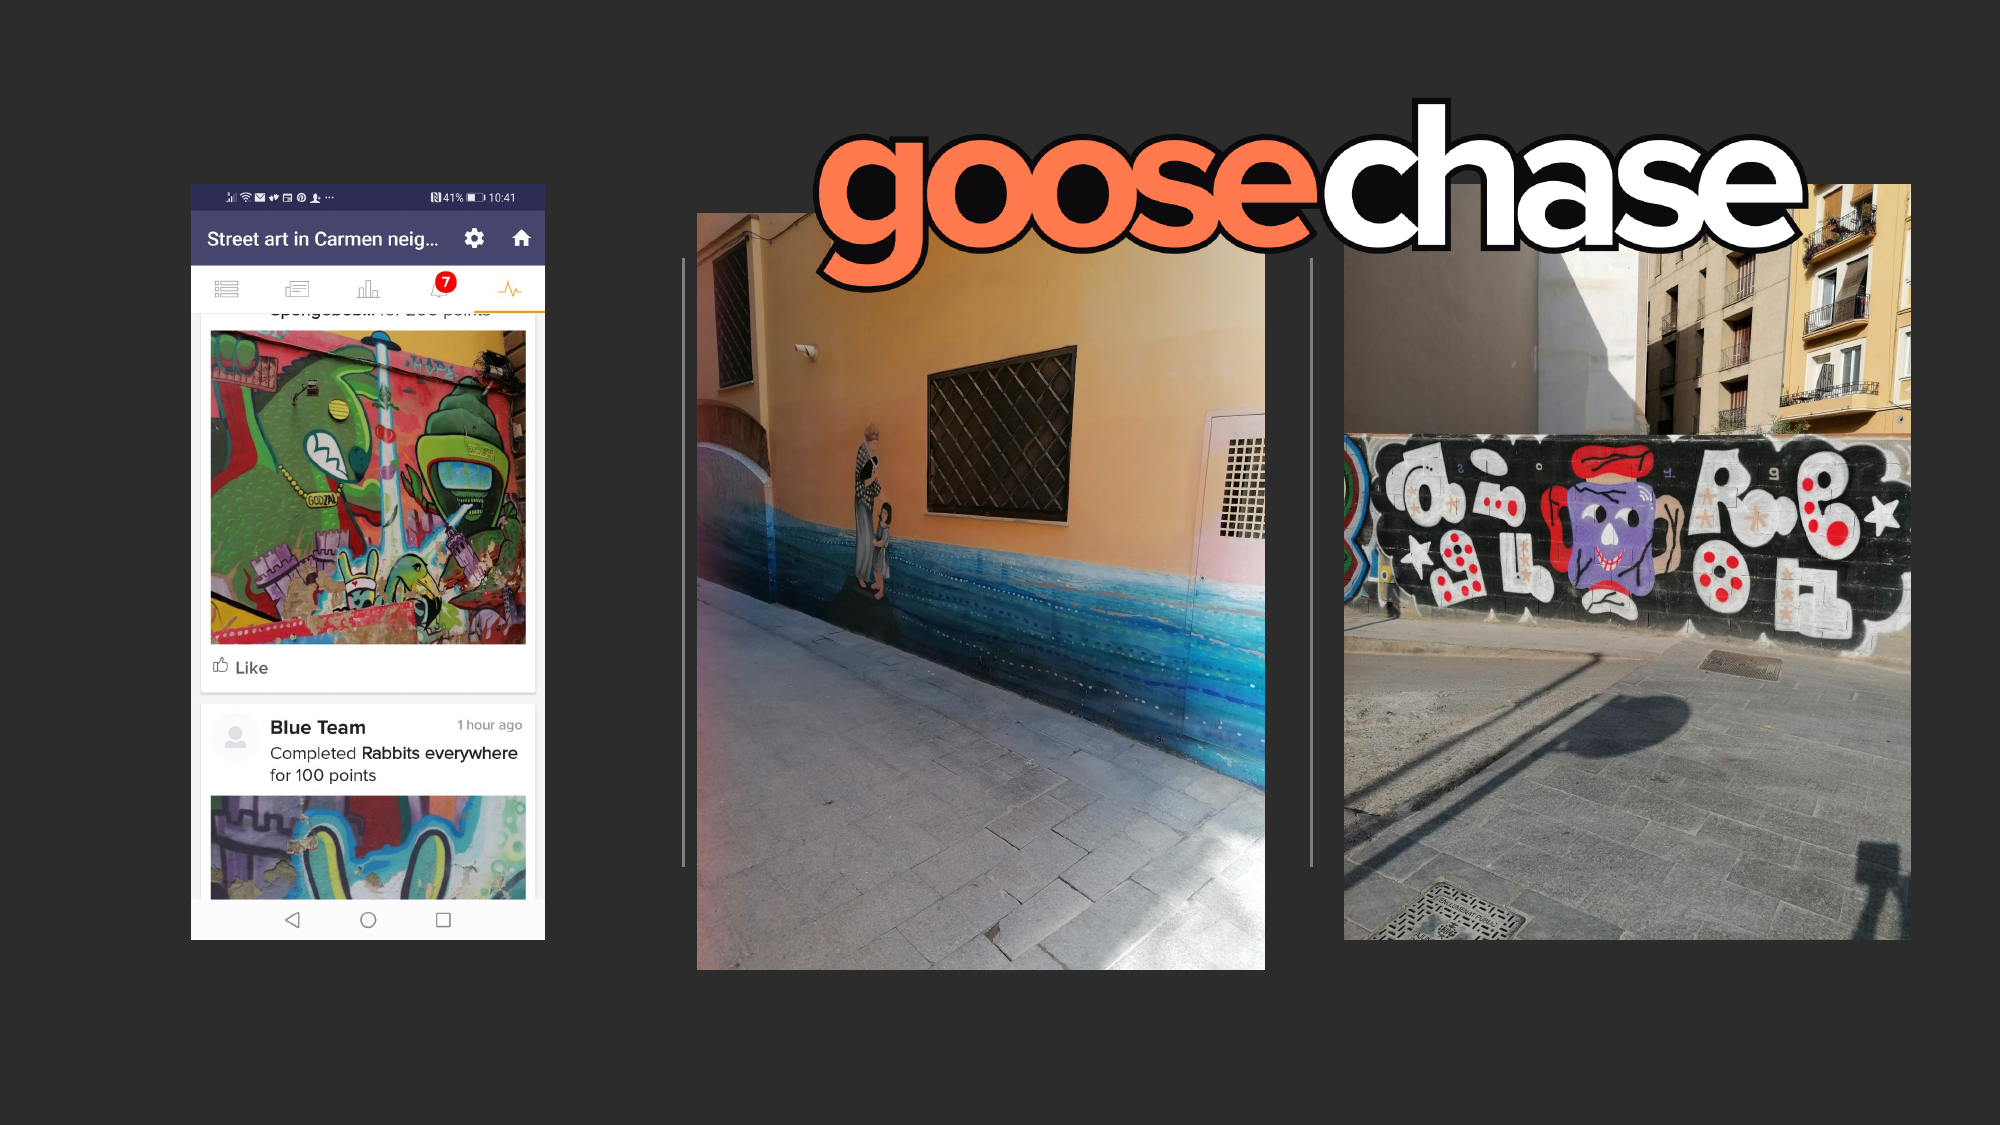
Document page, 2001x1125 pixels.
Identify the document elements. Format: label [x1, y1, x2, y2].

picture [191, 184, 545, 940]
picture [697, 33, 1911, 970]
